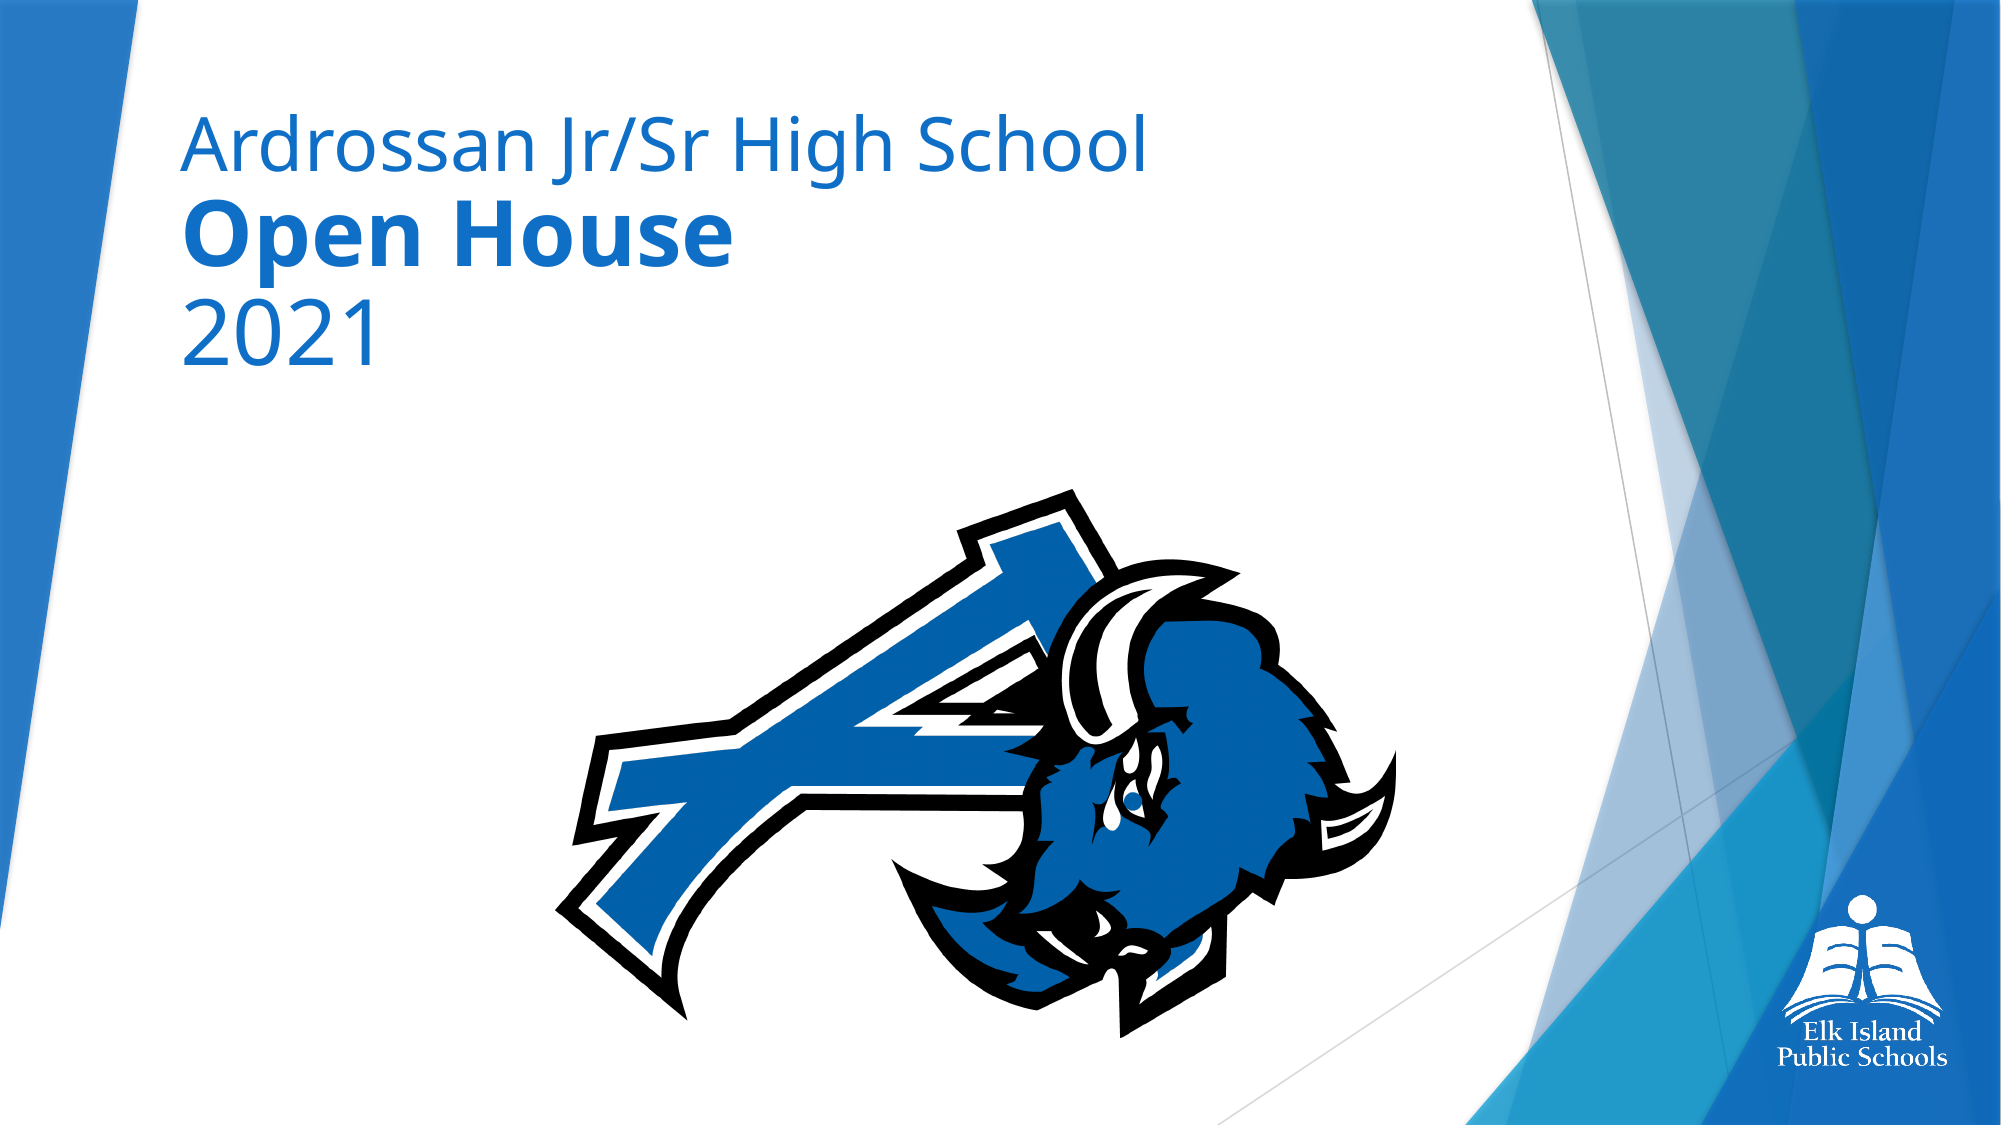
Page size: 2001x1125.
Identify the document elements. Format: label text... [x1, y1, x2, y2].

picture [1777, 894, 1947, 1067]
title Ardrossan Jr/Sr High School Open House 2021 [165, 134, 1600, 393]
picture [349, 489, 1601, 1039]
